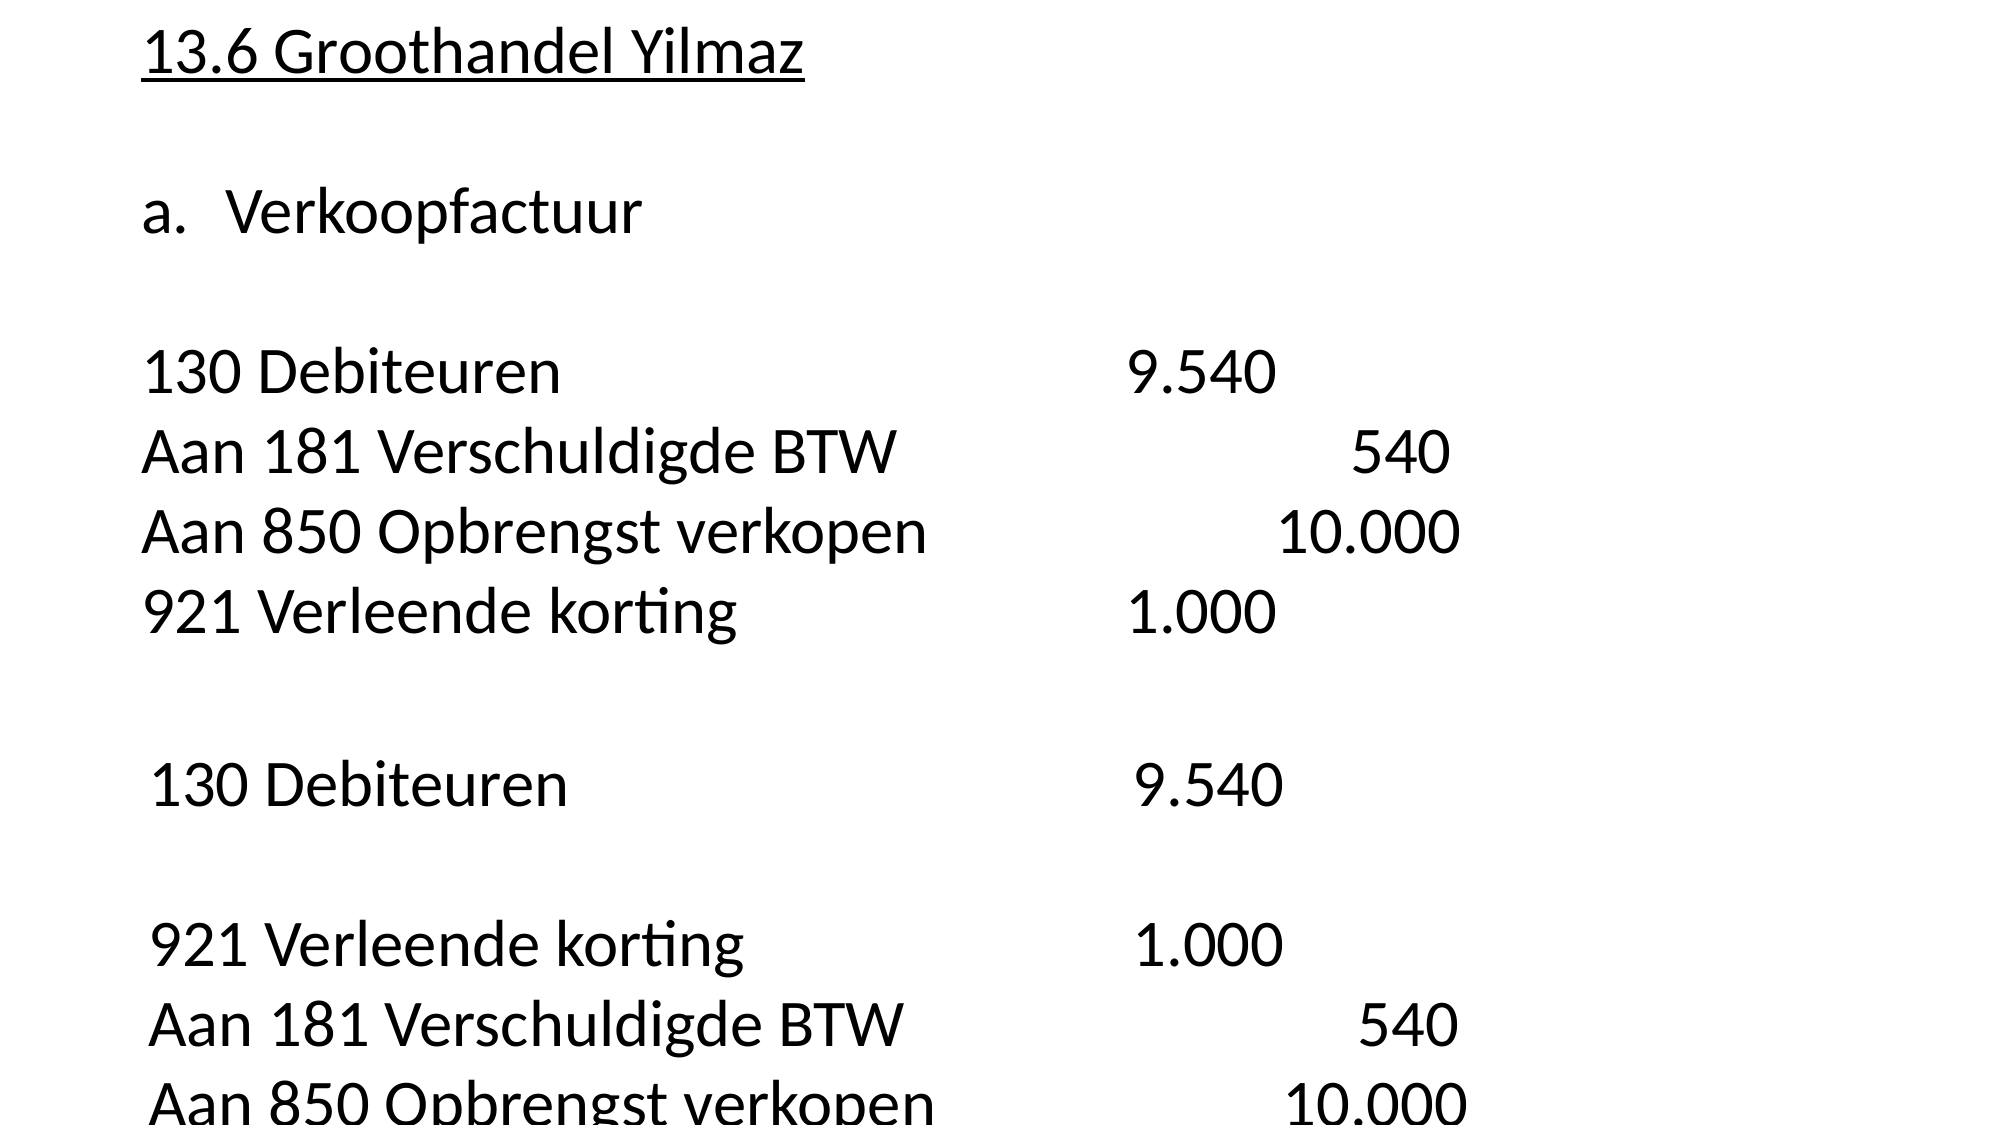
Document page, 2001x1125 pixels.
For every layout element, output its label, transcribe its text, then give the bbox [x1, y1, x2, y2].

text_box 13.6 Groothandel Yilmaz Verkoopfactuur 130 Debiteuren 9.540 Aan 181 Verschuldigde BTW 540 Aan 850 Opbrengst verkopen 10.000 921 Verleende korting 1.000 [126, 0, 1838, 655]
text_box 130 Debiteuren 9.540 921 Verleende korting 1.000 Aan 181 Verschuldigde BTW 540 Aan 850 Opbrengst verkopen 10.000 [133, 732, 1743, 1125]
